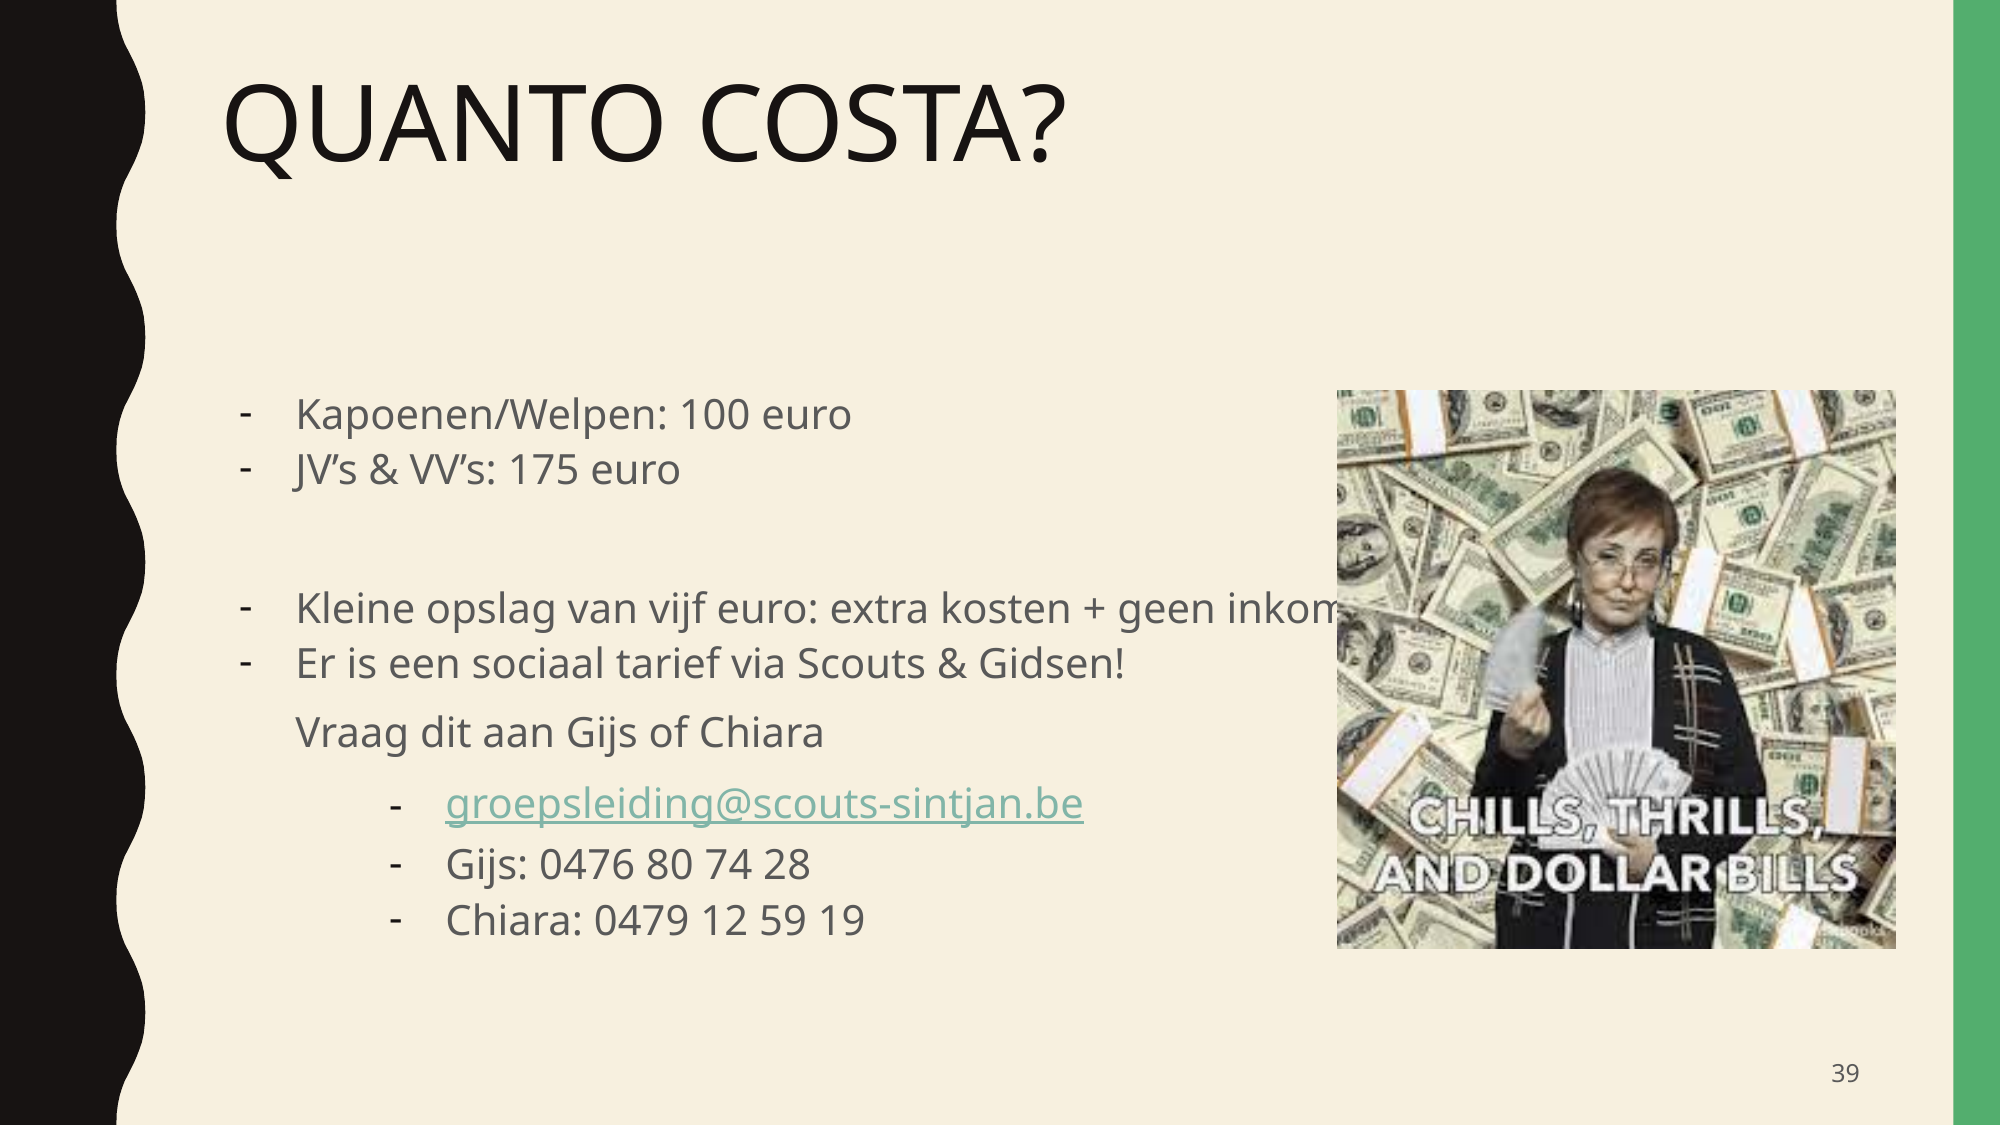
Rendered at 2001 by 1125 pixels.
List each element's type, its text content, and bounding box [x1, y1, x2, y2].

picture [1337, 390, 1897, 949]
slide_number ‹#› [1412, 1045, 1875, 1103]
title QUANTO COSTA? [205, 62, 1875, 308]
list Kapoenen/Welpen: 100 euro JV’s & VV’s: 175 euro Kleine opslag van vijf euro: extra kosten + geen inkomsten Er is een sociaal tarief via Scouts & Gidsen! Vraag dit aan Gijs of Chiara groepsleiding@scouts-sintjan.be Gijs: 0476 80 74 28 Chiara: 0479 12 59 19 [205, 375, 1875, 965]
